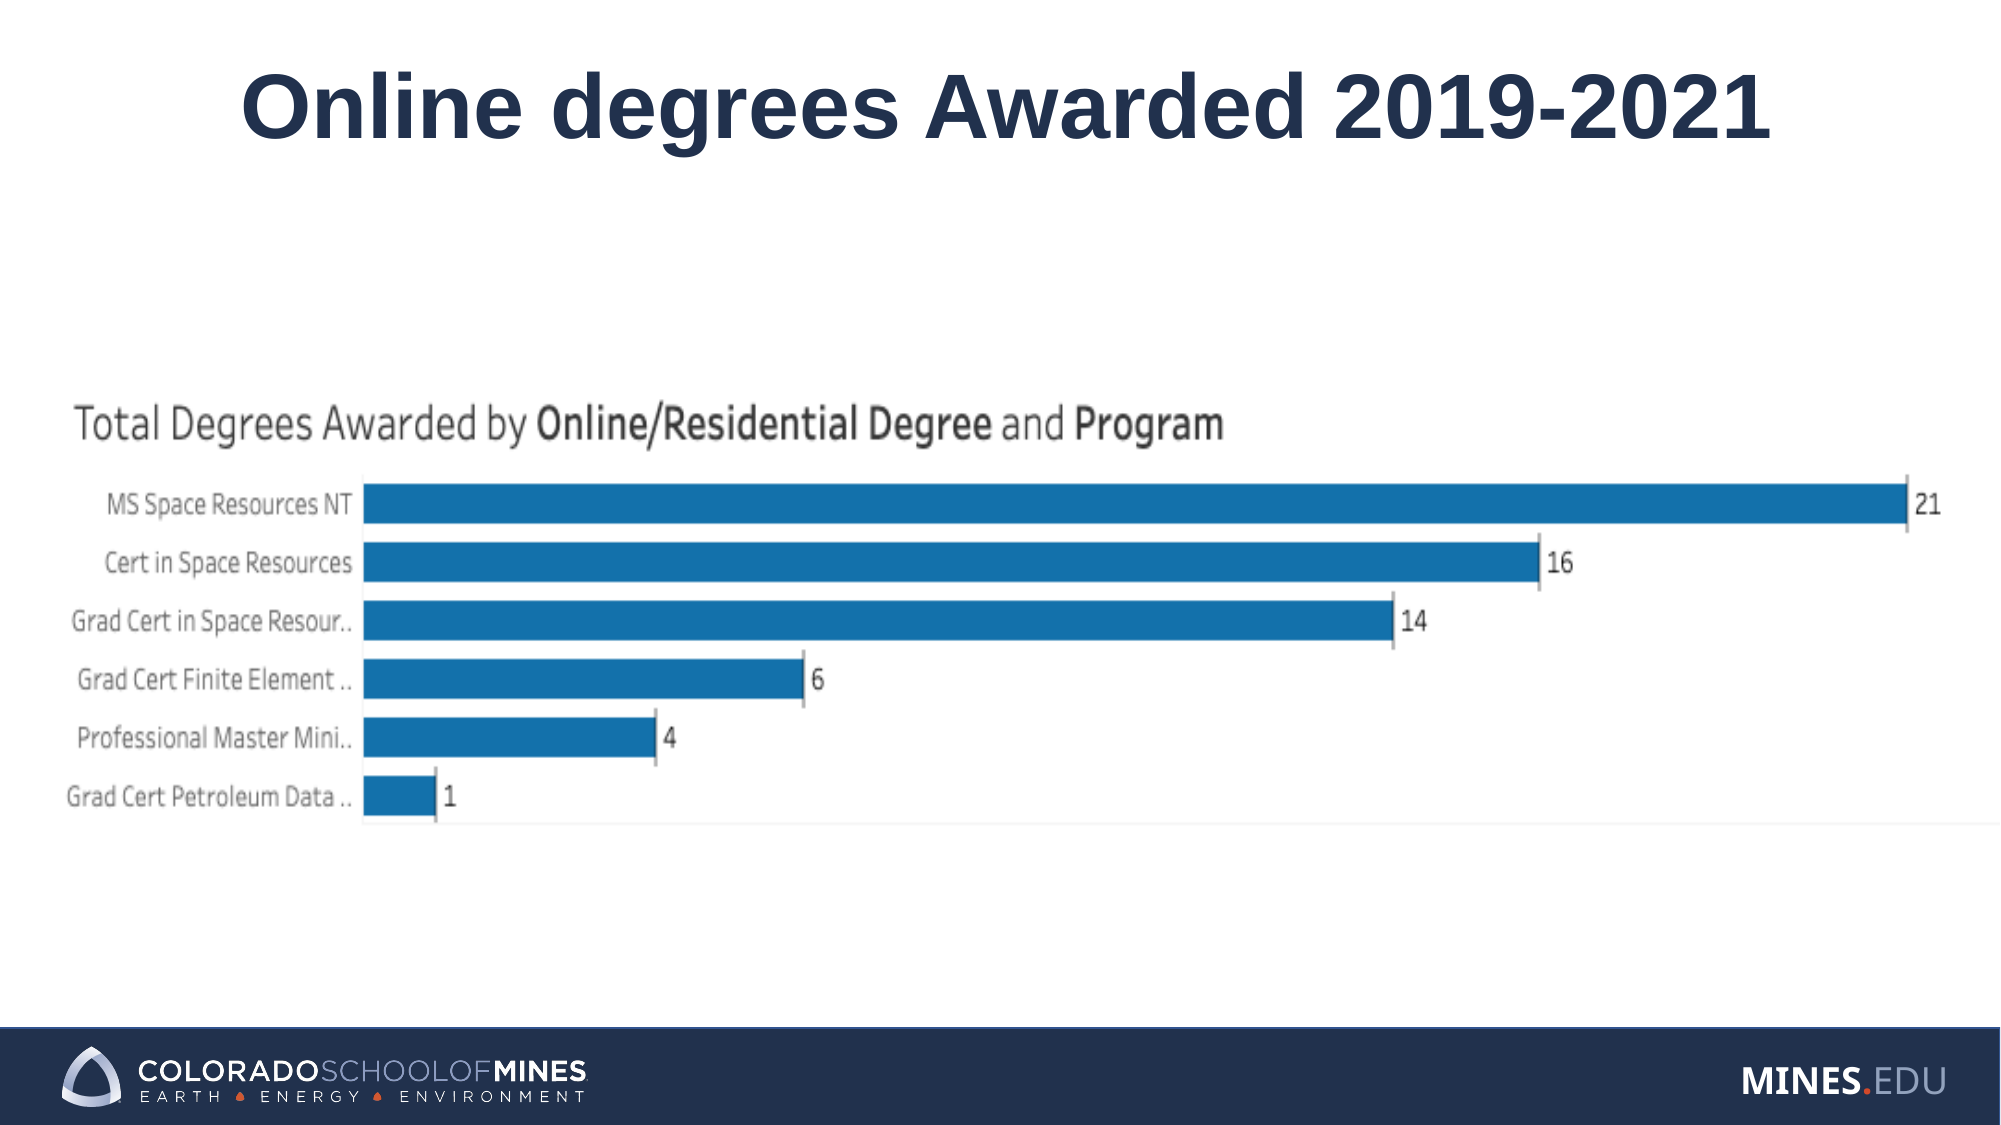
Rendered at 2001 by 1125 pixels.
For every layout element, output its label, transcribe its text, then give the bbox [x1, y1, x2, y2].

picture [61, 356, 2000, 864]
title Online degrees Awarded 2019-2021 [225, 0, 1950, 218]
picture [62, 1046, 588, 1107]
